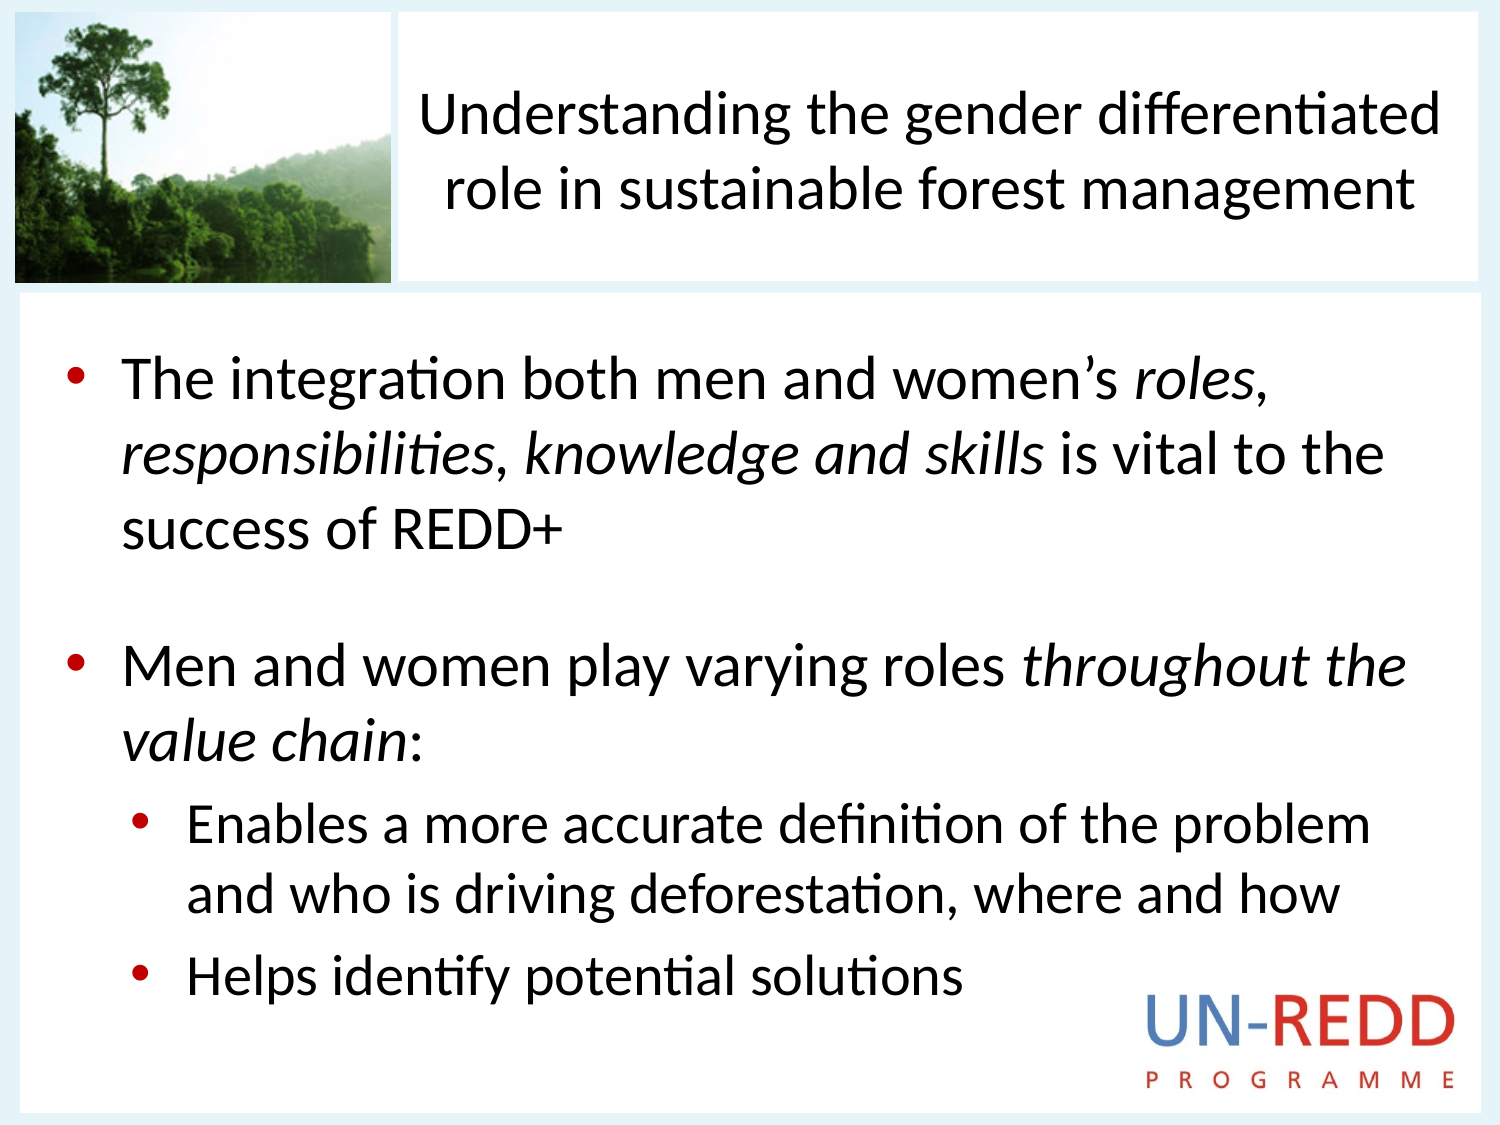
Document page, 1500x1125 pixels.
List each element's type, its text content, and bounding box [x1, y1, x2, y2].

list The integration both men and women’s roles, responsibilities, knowledge and skills is vital to the success of REDD+ Men and women play varying roles throughout the value chain: Enables a more accurate definition of the problem and who is driving deforestation, where and how Helps identify potential solutions [50, 329, 1480, 1125]
picture [15, 12, 391, 283]
title Understanding the gender differentiated role in sustainable forest management [362, 21, 1500, 273]
